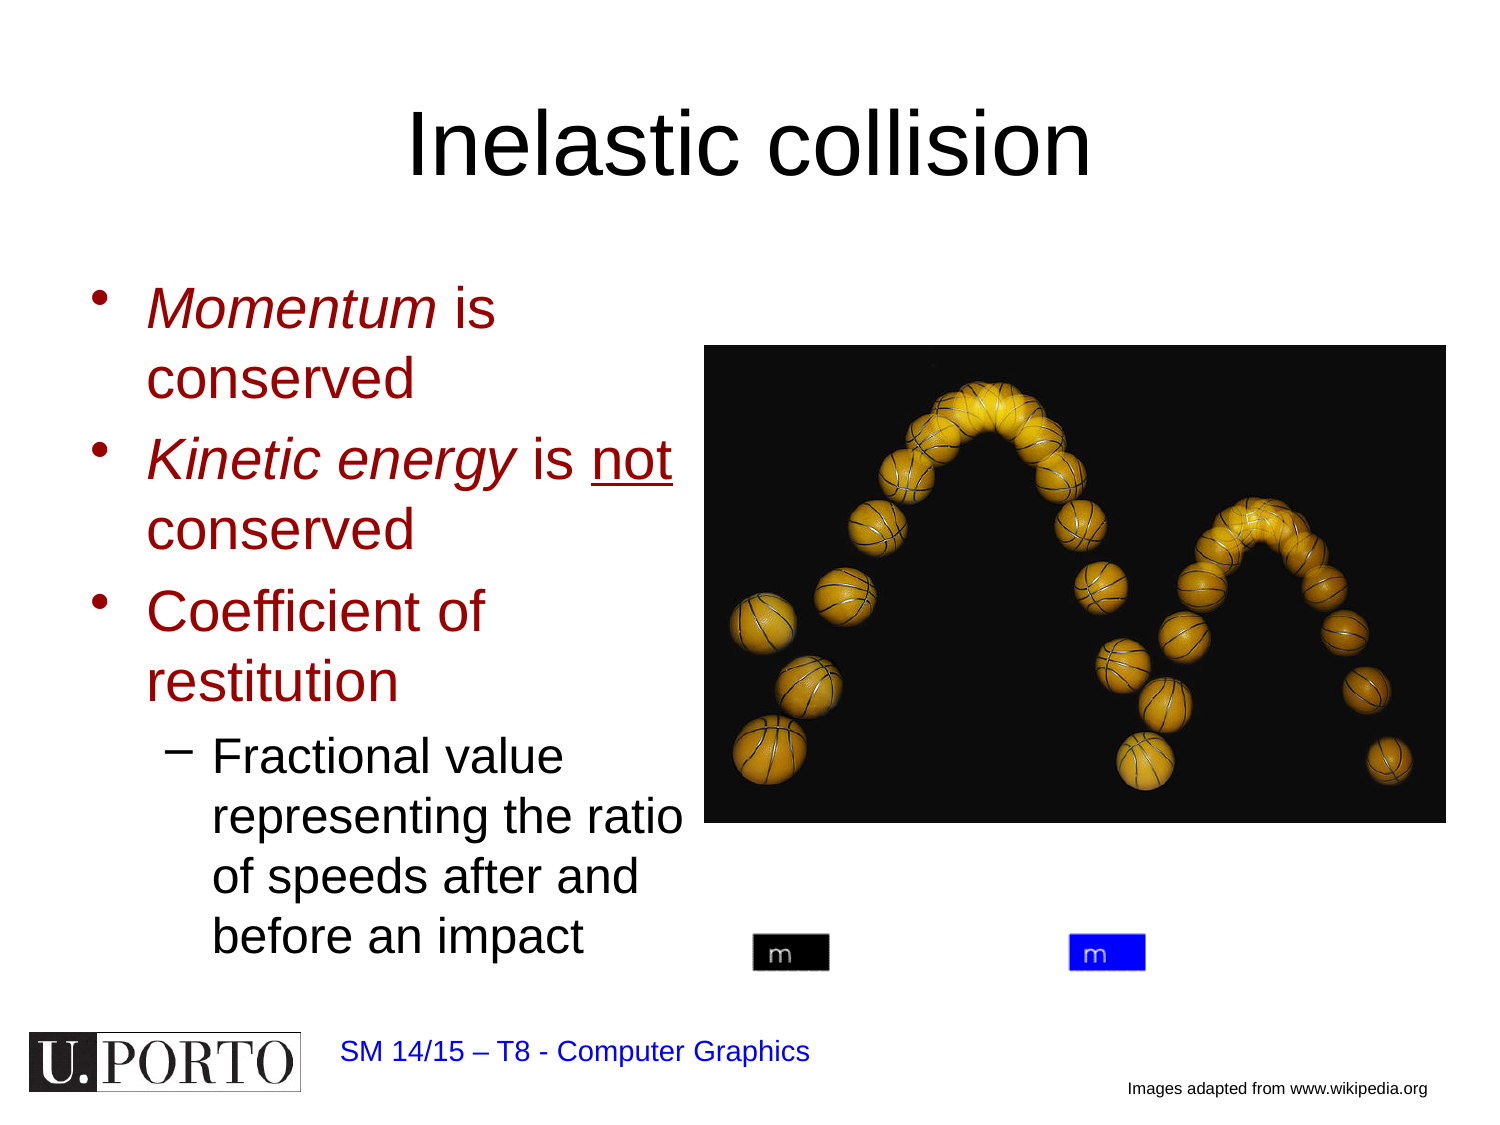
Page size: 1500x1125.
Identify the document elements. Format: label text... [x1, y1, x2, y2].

picture [737, 896, 1402, 977]
picture [29, 1032, 301, 1092]
text_box Images adapted from www.wikipedia.org [1112, 1070, 1443, 1106]
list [704, 345, 1446, 823]
title Inelastic collision [75, 45, 1425, 233]
footer SM 14/15 – T8 - Computer Graphics [324, 1024, 1306, 1103]
list Momentum is conserved Kinetic energy is not conserved Coefficient of restitution Fractional value representing the ratio of speeds after and before an impact [75, 262, 738, 1005]
